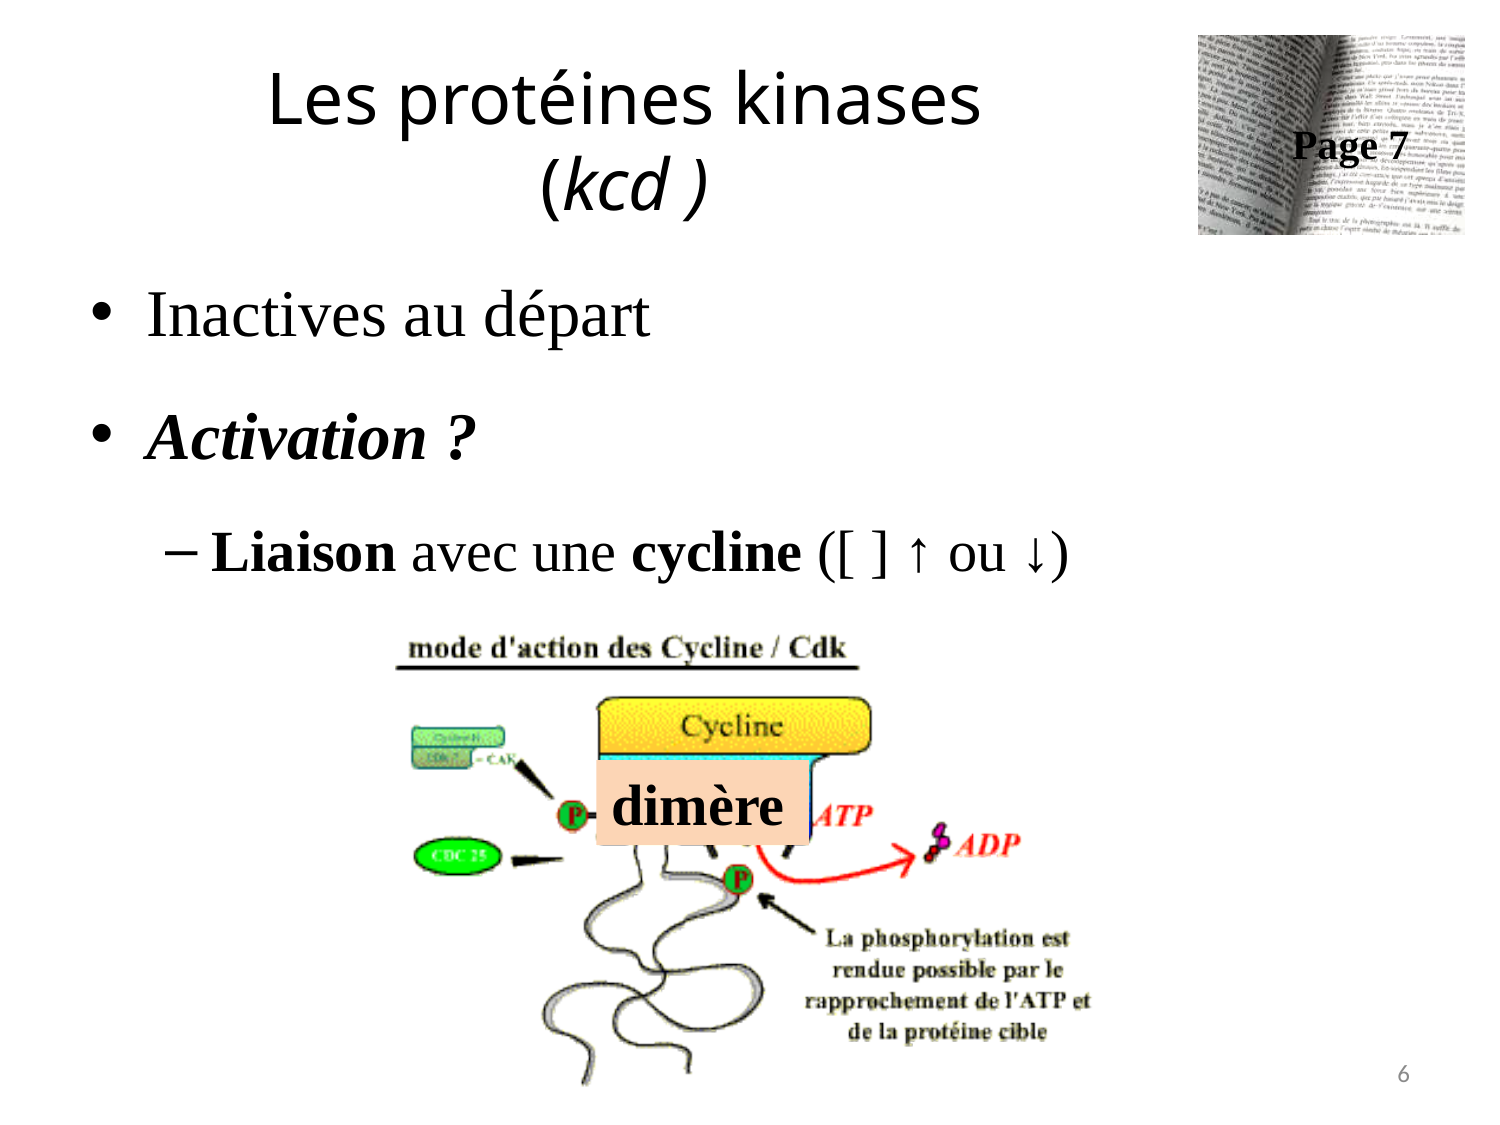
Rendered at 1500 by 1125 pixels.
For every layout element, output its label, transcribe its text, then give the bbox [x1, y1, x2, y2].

slide_number 6 [1142, 1042, 1425, 1103]
text_box Page 7 [1470, 110, 1477, 175]
picture [1198, 34, 1466, 235]
title Les protéines kinases (kcd ) [75, 45, 1176, 233]
picture [395, 621, 1140, 1095]
list Inactives au départ Activation ? Liaison avec une cycline ([ ] ↑ ou ↓) [75, 262, 1425, 1005]
